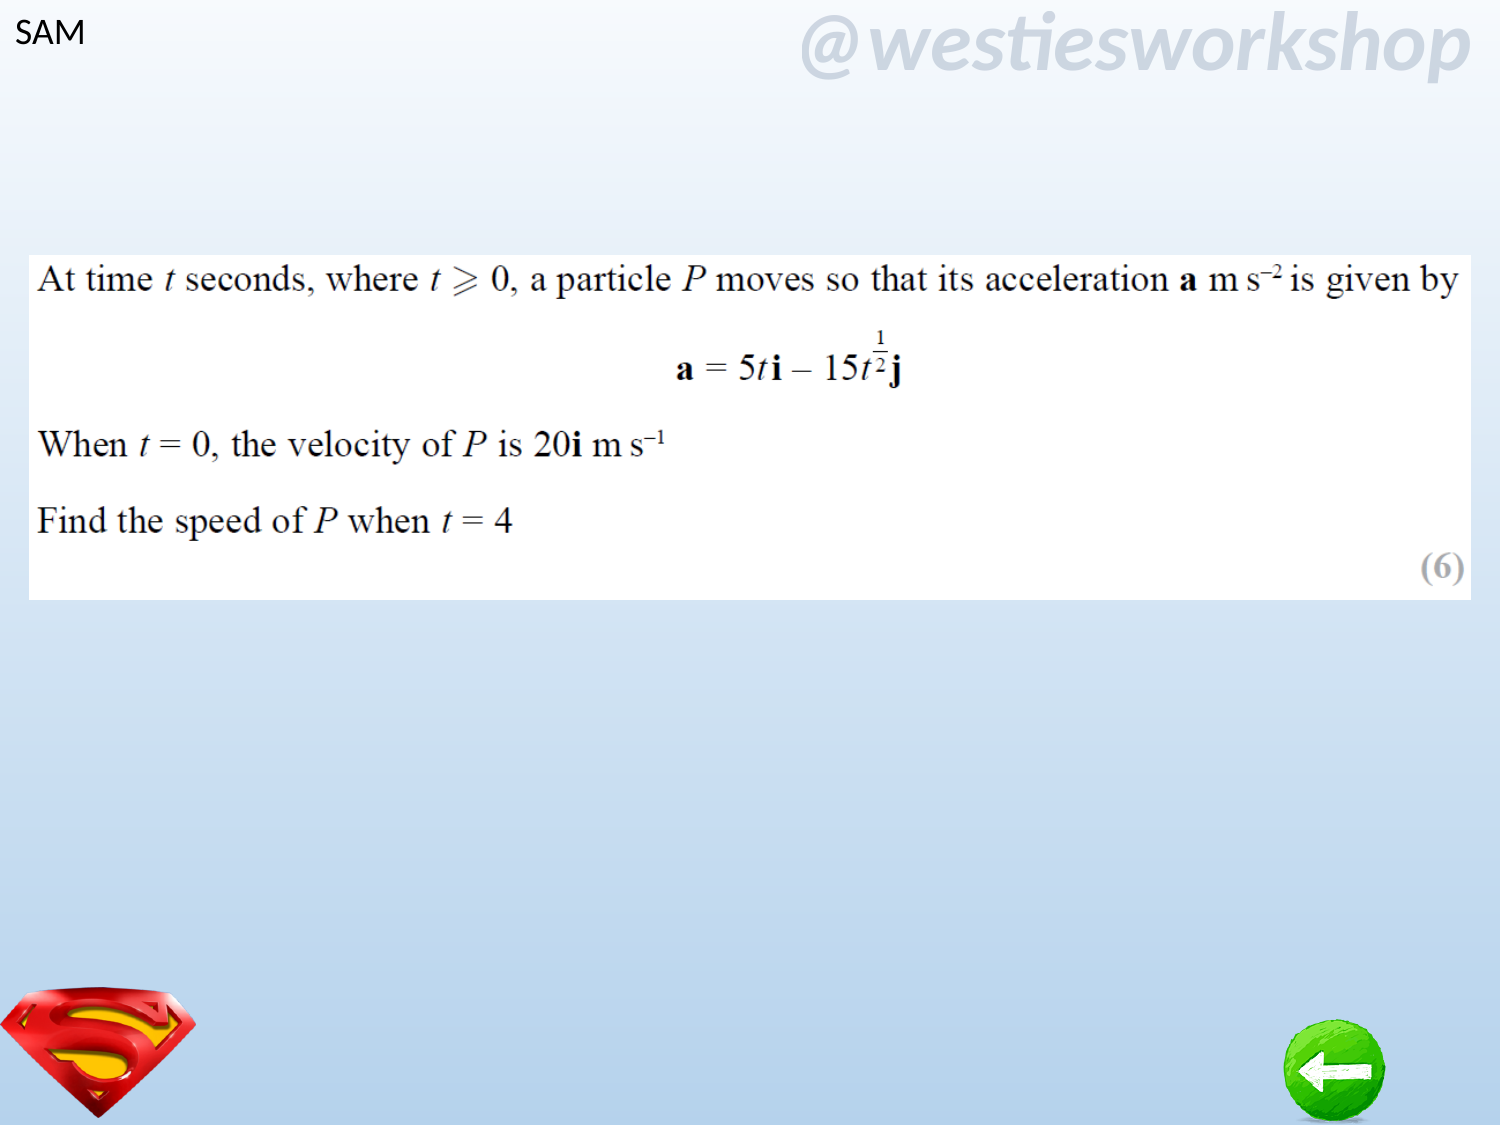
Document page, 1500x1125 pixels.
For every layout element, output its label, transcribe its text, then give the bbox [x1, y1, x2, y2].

text_box SAM [0, 0, 101, 60]
picture [1281, 1019, 1387, 1125]
picture [29, 255, 1471, 600]
picture [0, 987, 196, 1118]
